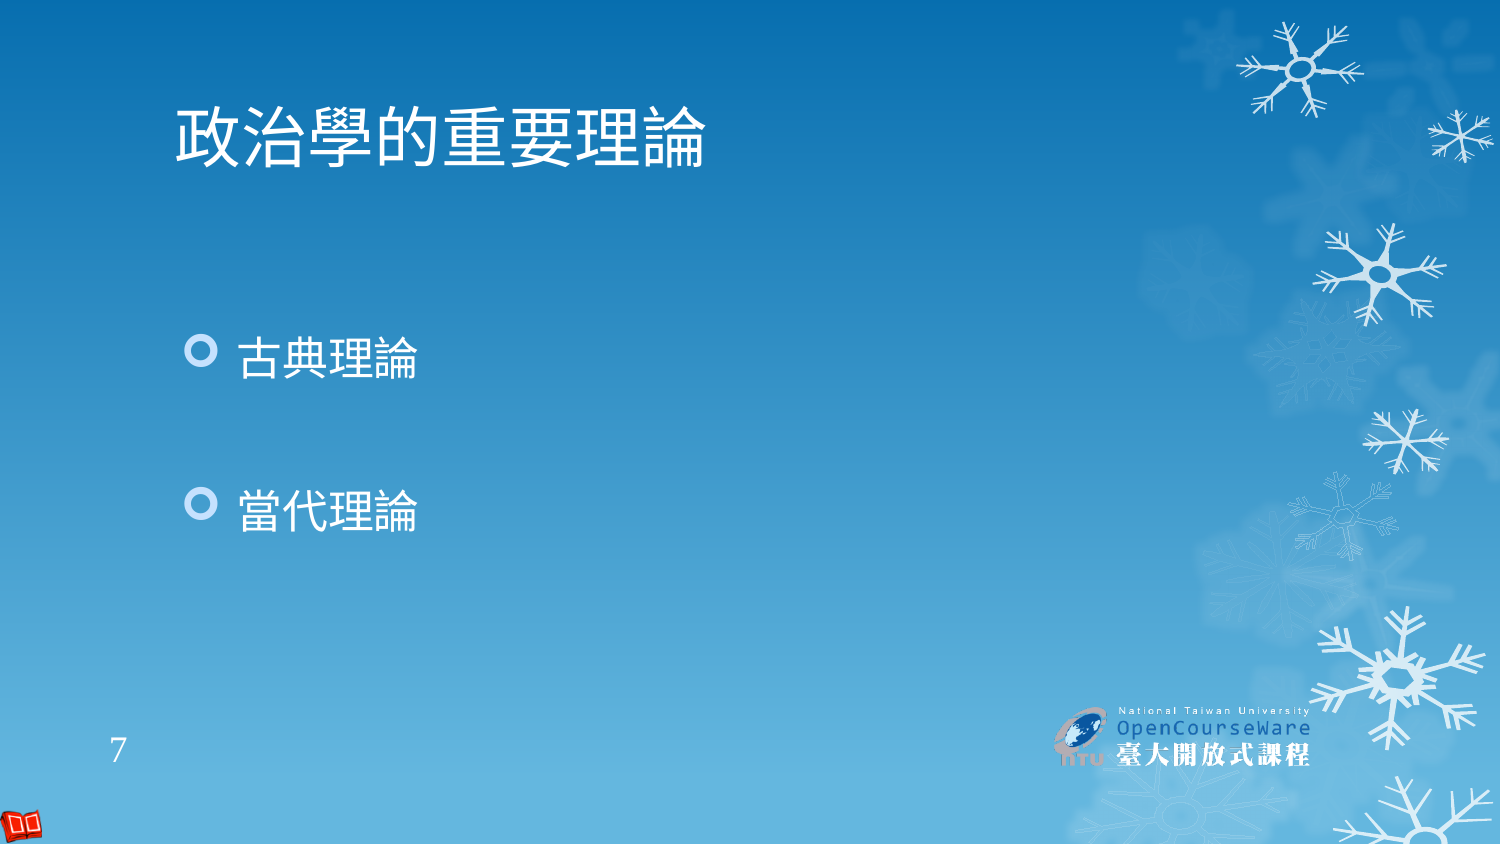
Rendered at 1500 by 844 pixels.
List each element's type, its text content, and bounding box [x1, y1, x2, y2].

list 古典理論 當代理論 [165, 222, 1335, 721]
picture [1033, 721, 1330, 781]
picture [0, 809, 42, 843]
slide_number 7 [93, 732, 194, 778]
title 政治學的重要理論 [159, 79, 1329, 193]
